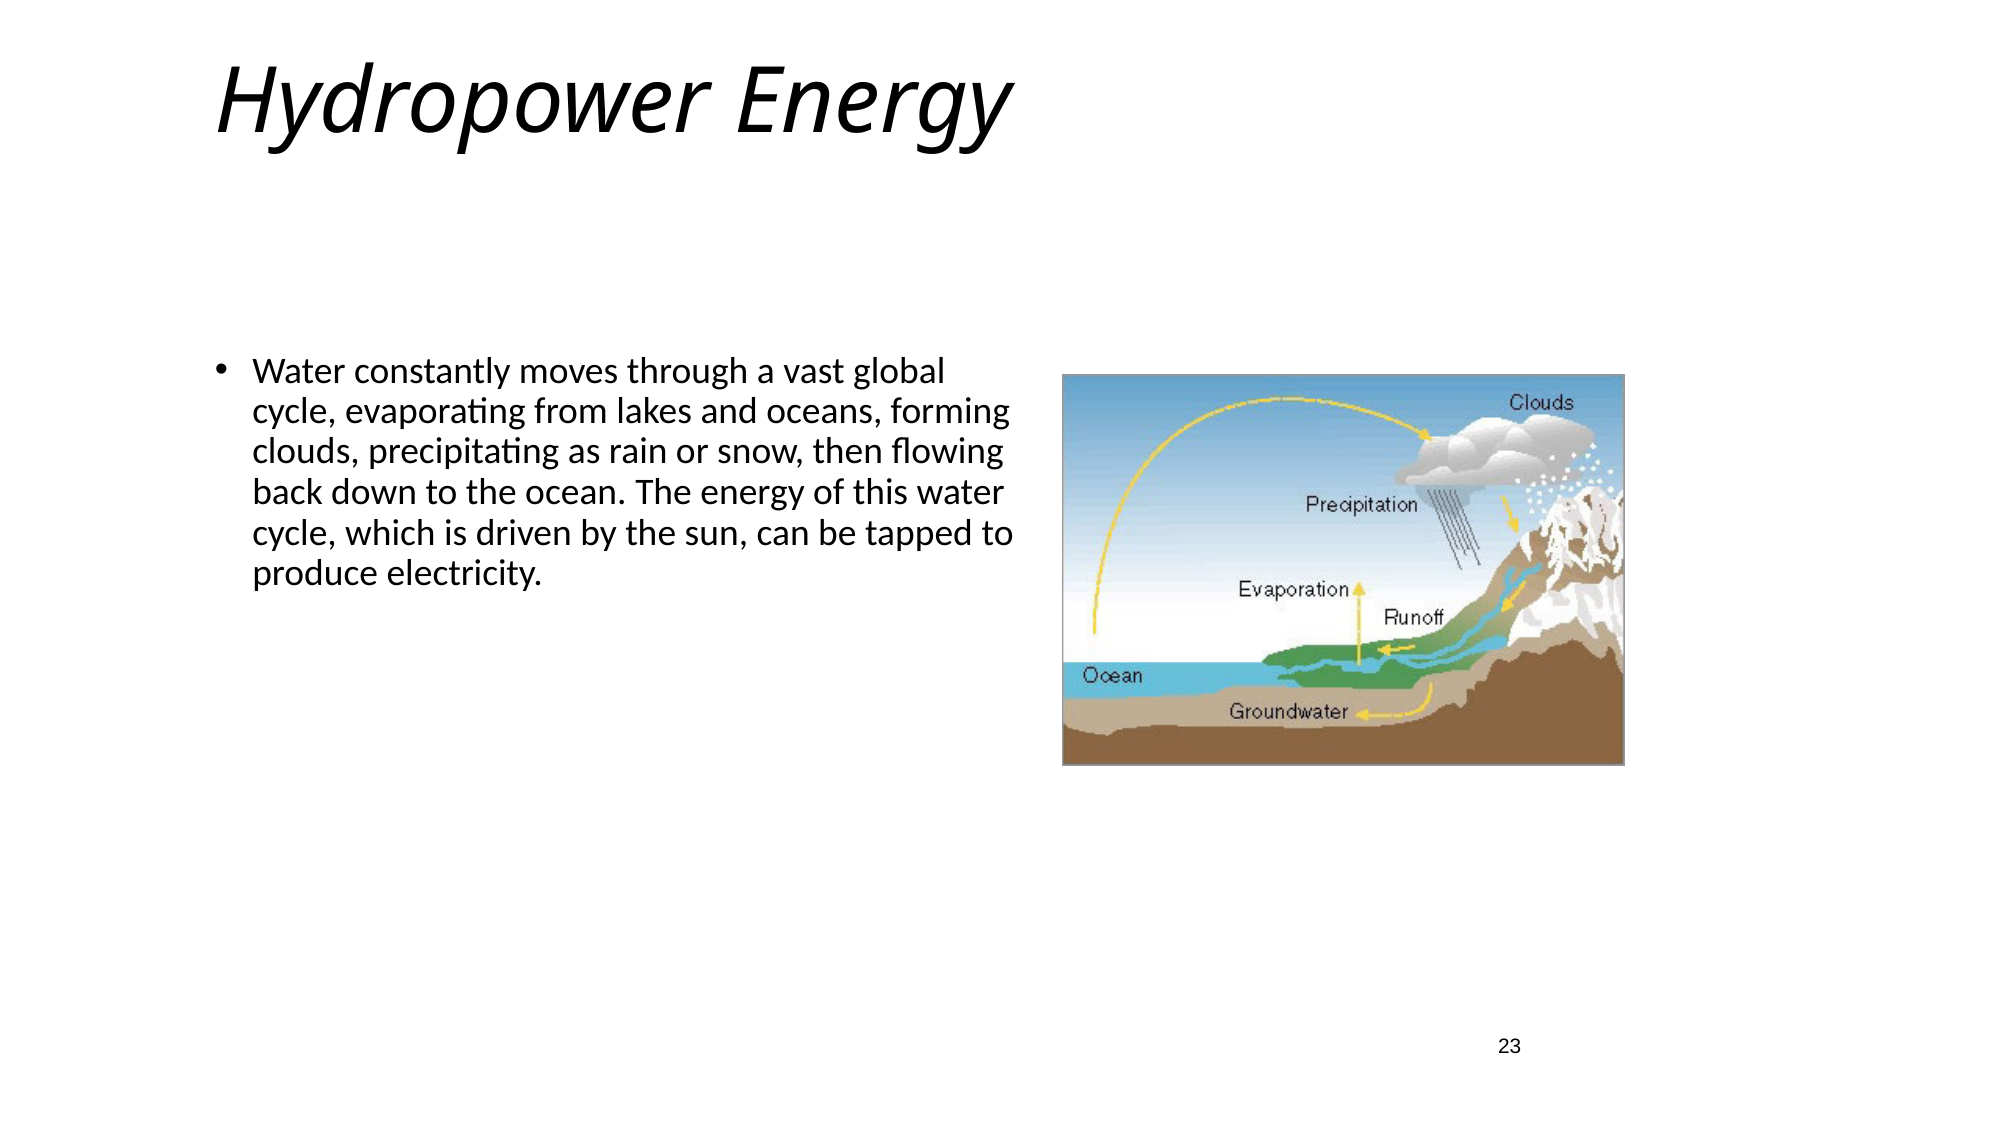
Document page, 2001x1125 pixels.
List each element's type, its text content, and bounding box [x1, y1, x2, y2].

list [1062, 374, 1625, 766]
title Hydropower Energy [200, 45, 1900, 234]
list Water constantly moves through a vast global cycle, evaporating from lakes and oceans, forming clouds, precipitating as rain or snow, then flowing back down to the ocean. The energy of this water cycle, which is driven by the sun, can be tapped to produce electricity. [200, 262, 1034, 1006]
slide_number 23 [1483, 1025, 1900, 1100]
